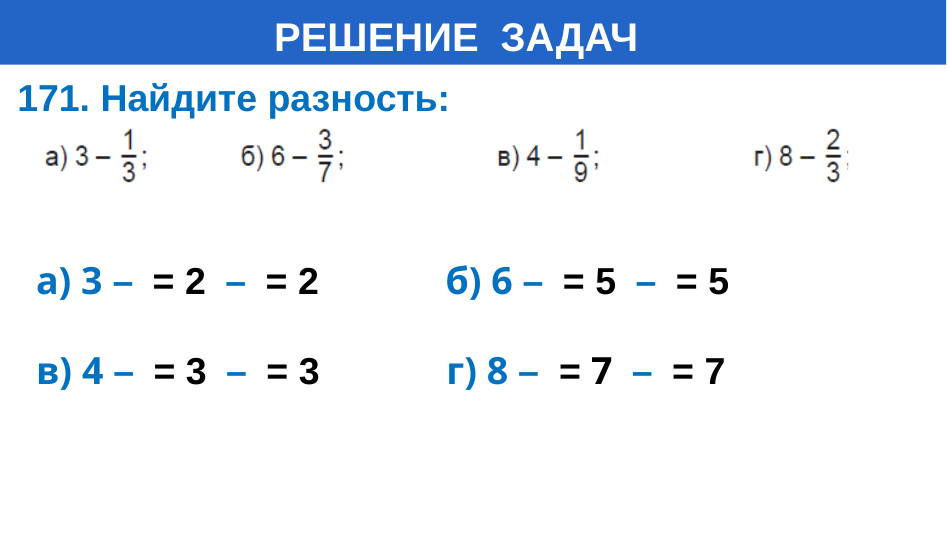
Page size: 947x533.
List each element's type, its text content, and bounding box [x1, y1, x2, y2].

text_box 171. Найдите разность: [2, 67, 477, 127]
picture [35, 115, 849, 192]
text_box [0, 0, 947, 65]
title РЕШЕНИЕ ЗАДАЧ [23, 3, 890, 68]
